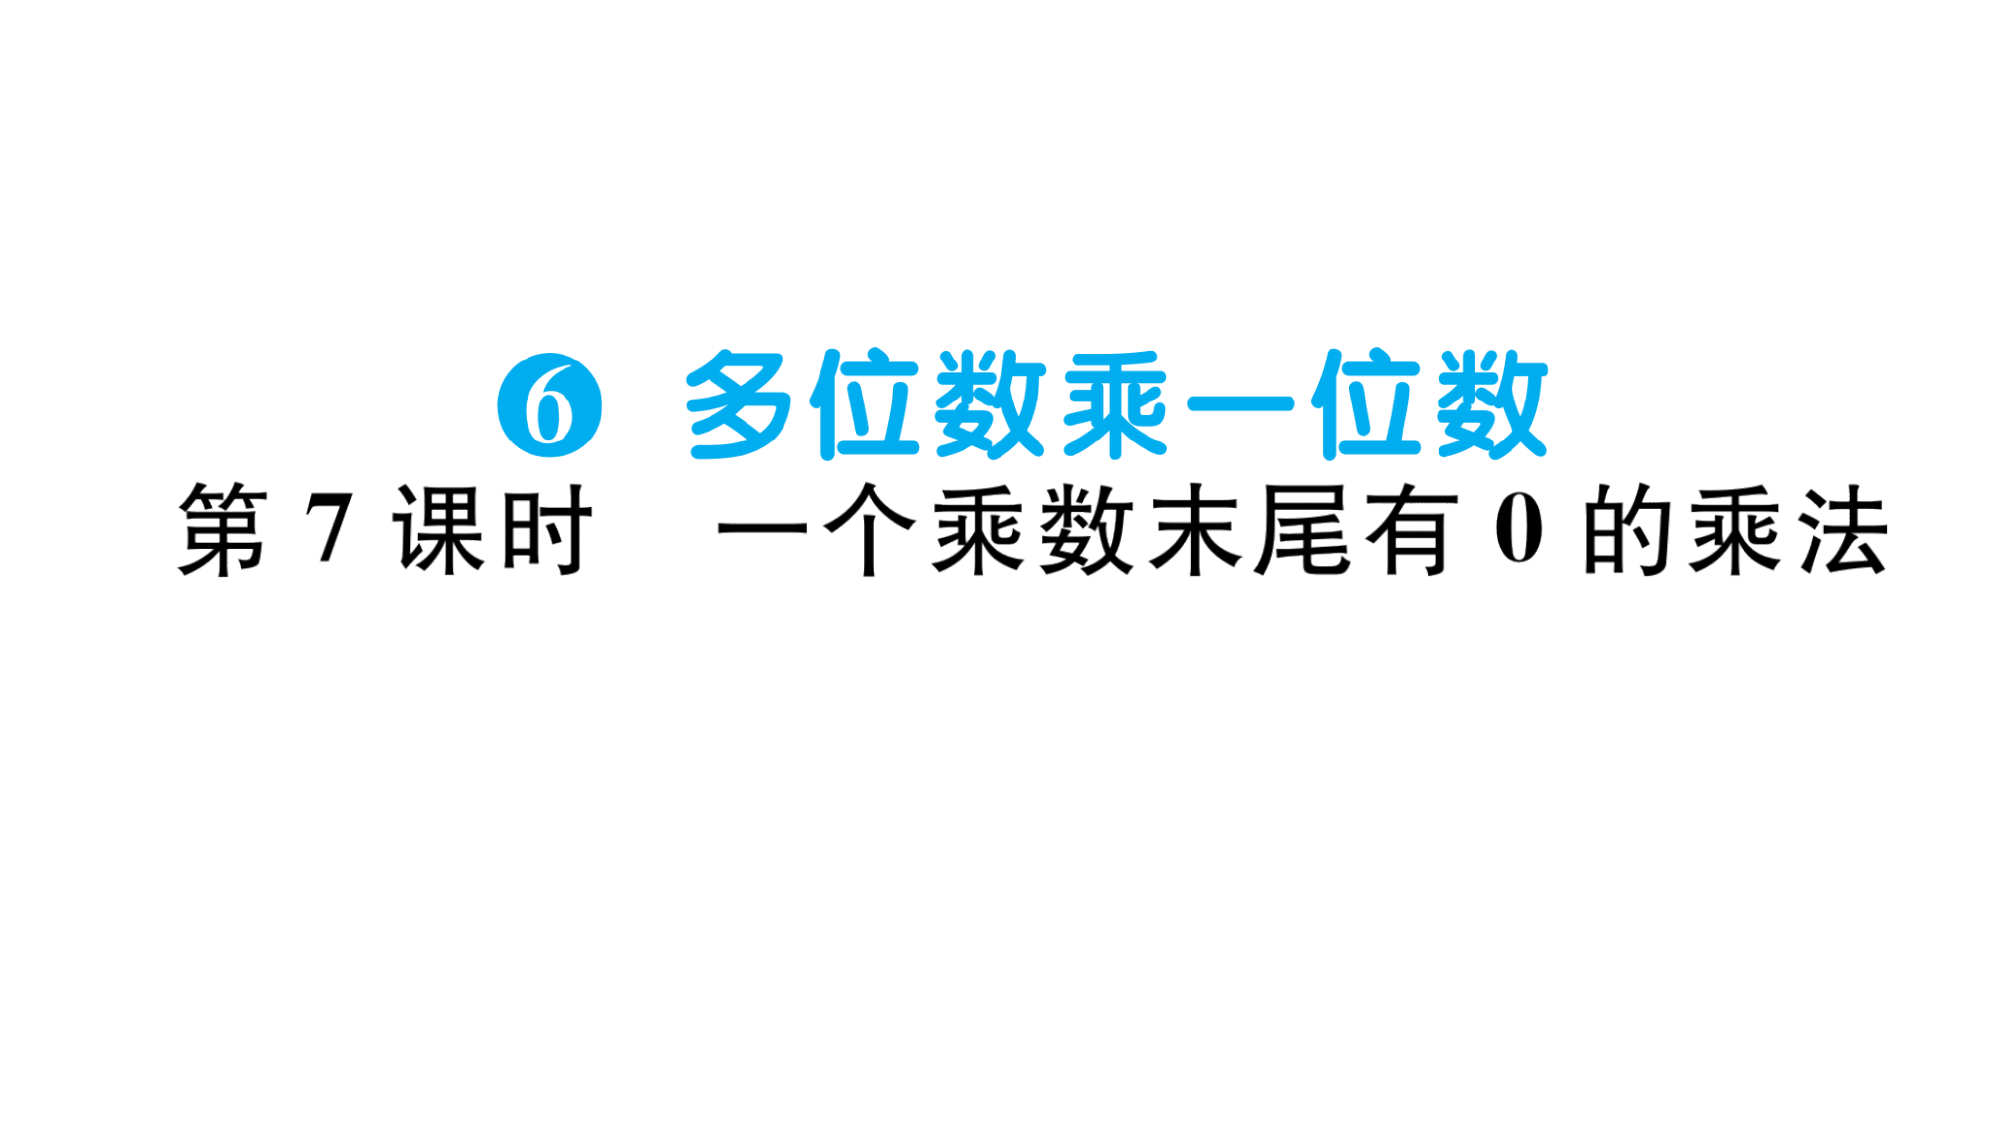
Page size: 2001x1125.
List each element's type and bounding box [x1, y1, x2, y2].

picture [171, 320, 1956, 655]
